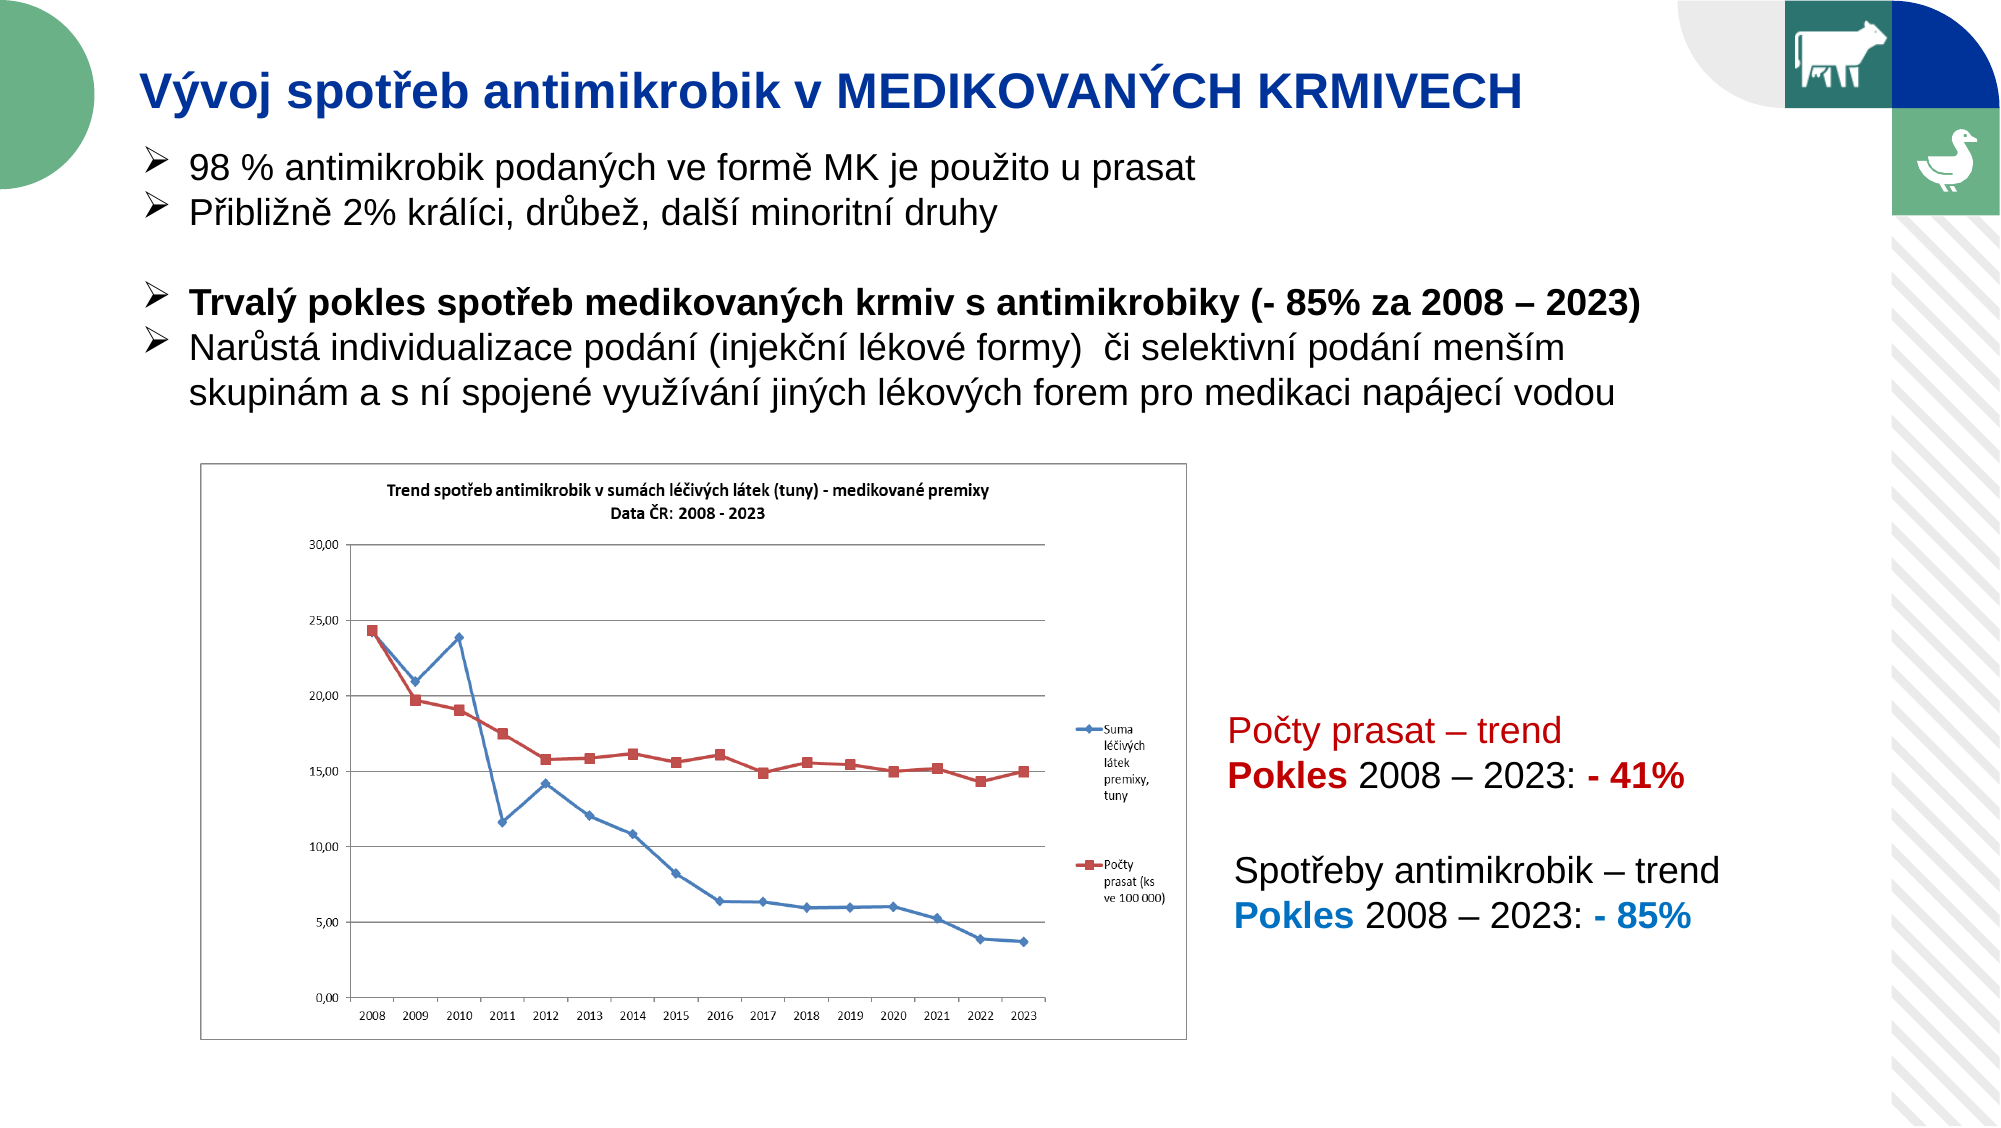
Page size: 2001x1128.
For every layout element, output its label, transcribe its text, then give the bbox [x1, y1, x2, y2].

picture [199, 463, 1187, 1041]
picture [1795, 20, 1888, 88]
text_box 98 % antimikrobik podaných ve formě MK je použito u prasat Přibližně 2% králíci, drůbež, další minoritní druhy Trvalý pokles spotřeb medikovaných krmiv s antimikrobiky (- 85% za 2008 – 2023) Narůstá individualizace podání (injekční lékové formy) či selektivní podání menším skupinám a s ní spojené využívání jiných lékových forem pro medikaci napájecí vodou [127, 135, 1678, 421]
text_box Spotřeby antimikrobik – trend Pokles 2008 – 2023: - 85% [1219, 838, 1750, 944]
text_box Počty prasat – trend Pokles 2008 – 2023: - 41% [1212, 698, 1800, 804]
list Vývoj spotřeb antimikrobik v MEDIKOVANÝCH KRMIVECH [125, 51, 1678, 130]
